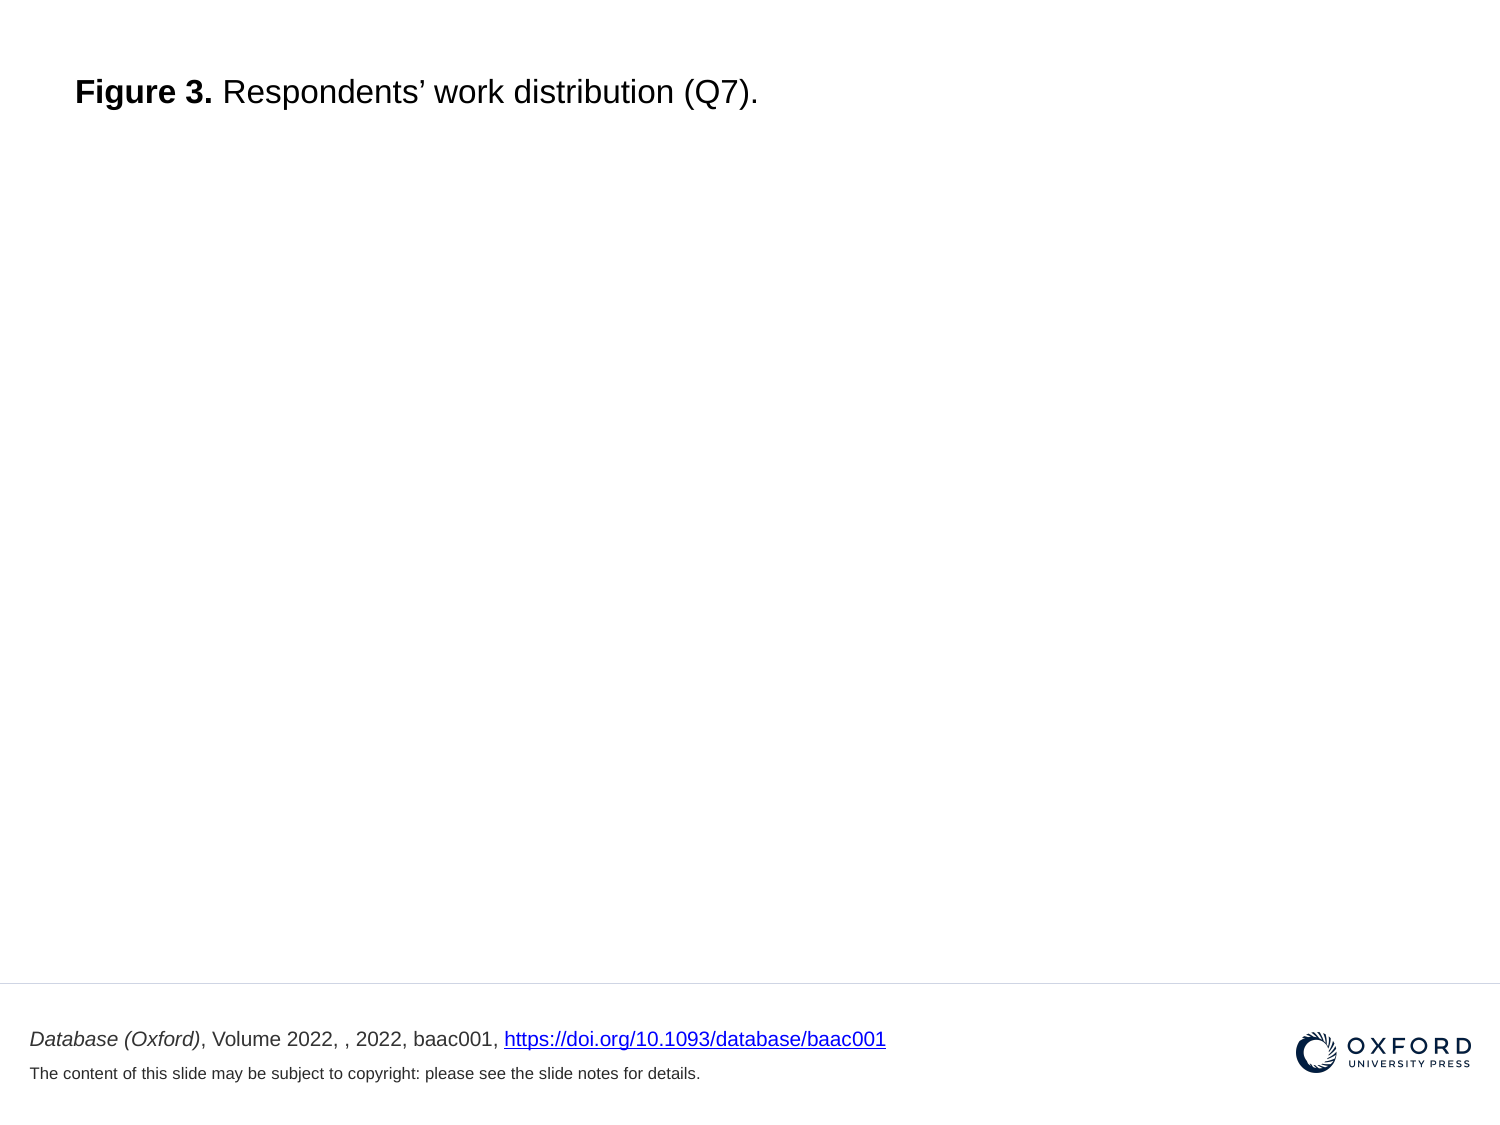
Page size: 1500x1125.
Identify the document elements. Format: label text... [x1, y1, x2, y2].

picture [1296, 1032, 1471, 1073]
footer Database (Oxford), Volume 2022, , 2022, baac001, https://doi.org/10.1093/database/baac001 The content of this slide may be subject to copyright: please see the slide notes for details. [0, 983, 1260, 1125]
title Figure 3. Respondents’ work distribution (Q7). [75, 69, 1078, 171]
